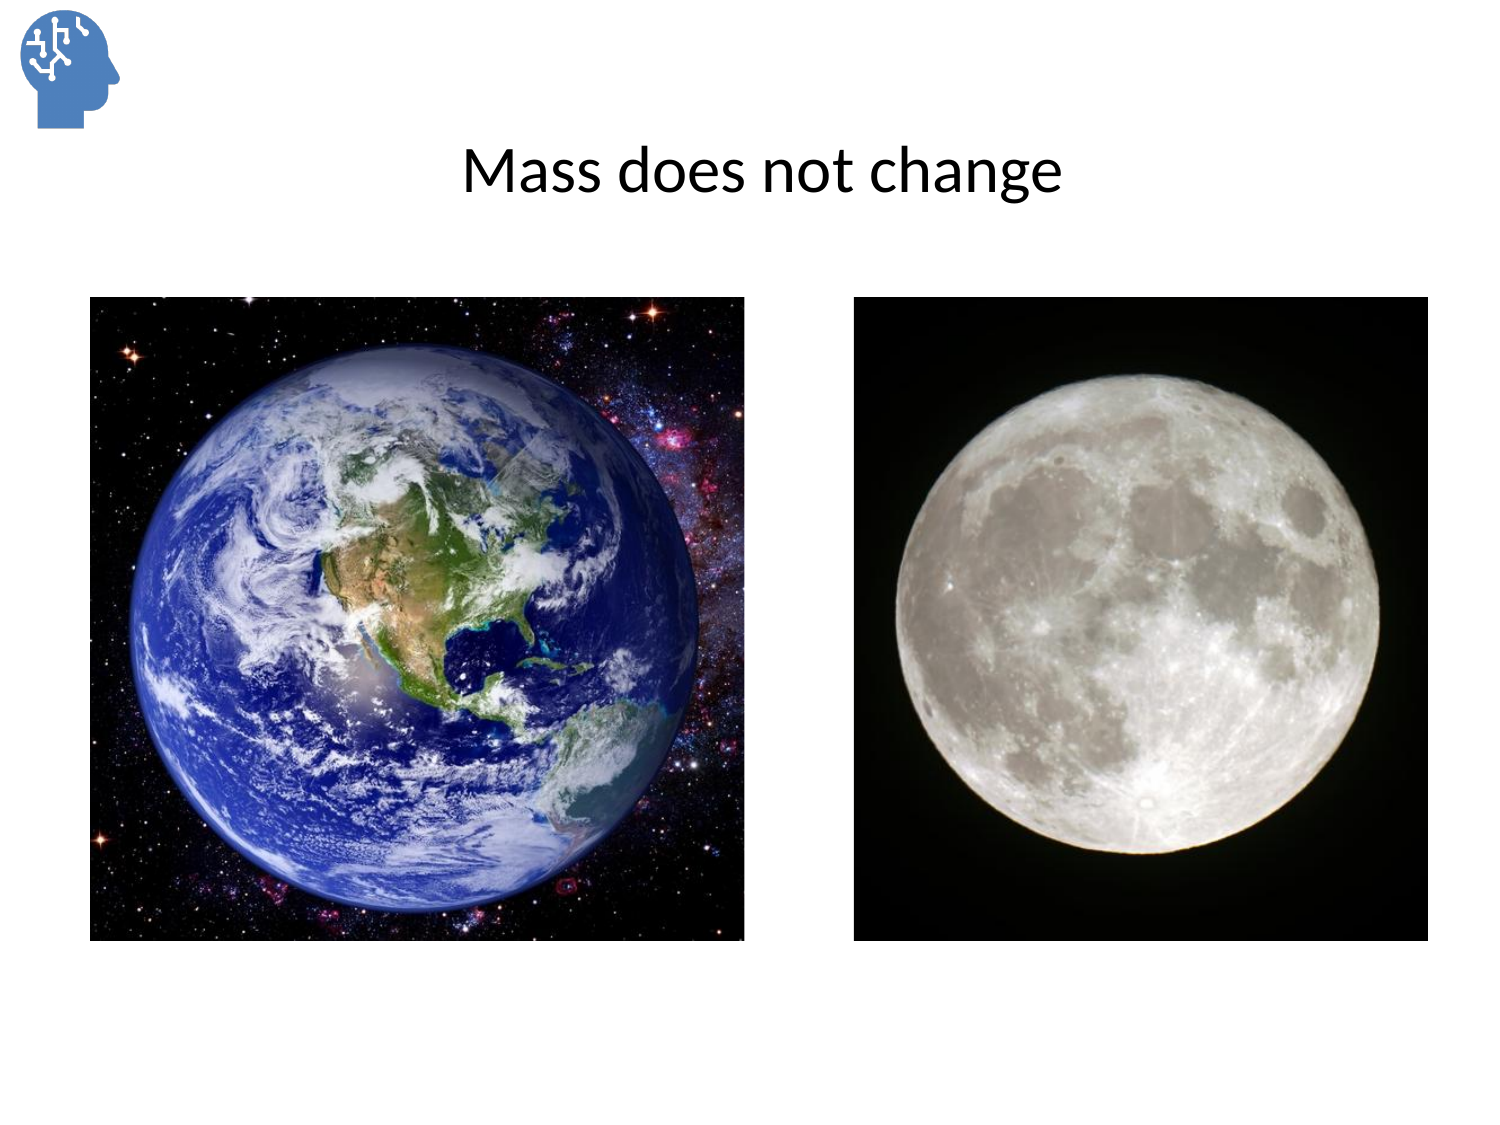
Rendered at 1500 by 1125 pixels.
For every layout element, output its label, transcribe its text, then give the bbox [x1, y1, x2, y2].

text_box [0, 0, 140, 140]
picture [24, 297, 745, 941]
subtitle Mass does not change [139, 117, 1387, 220]
picture [853, 297, 1429, 941]
